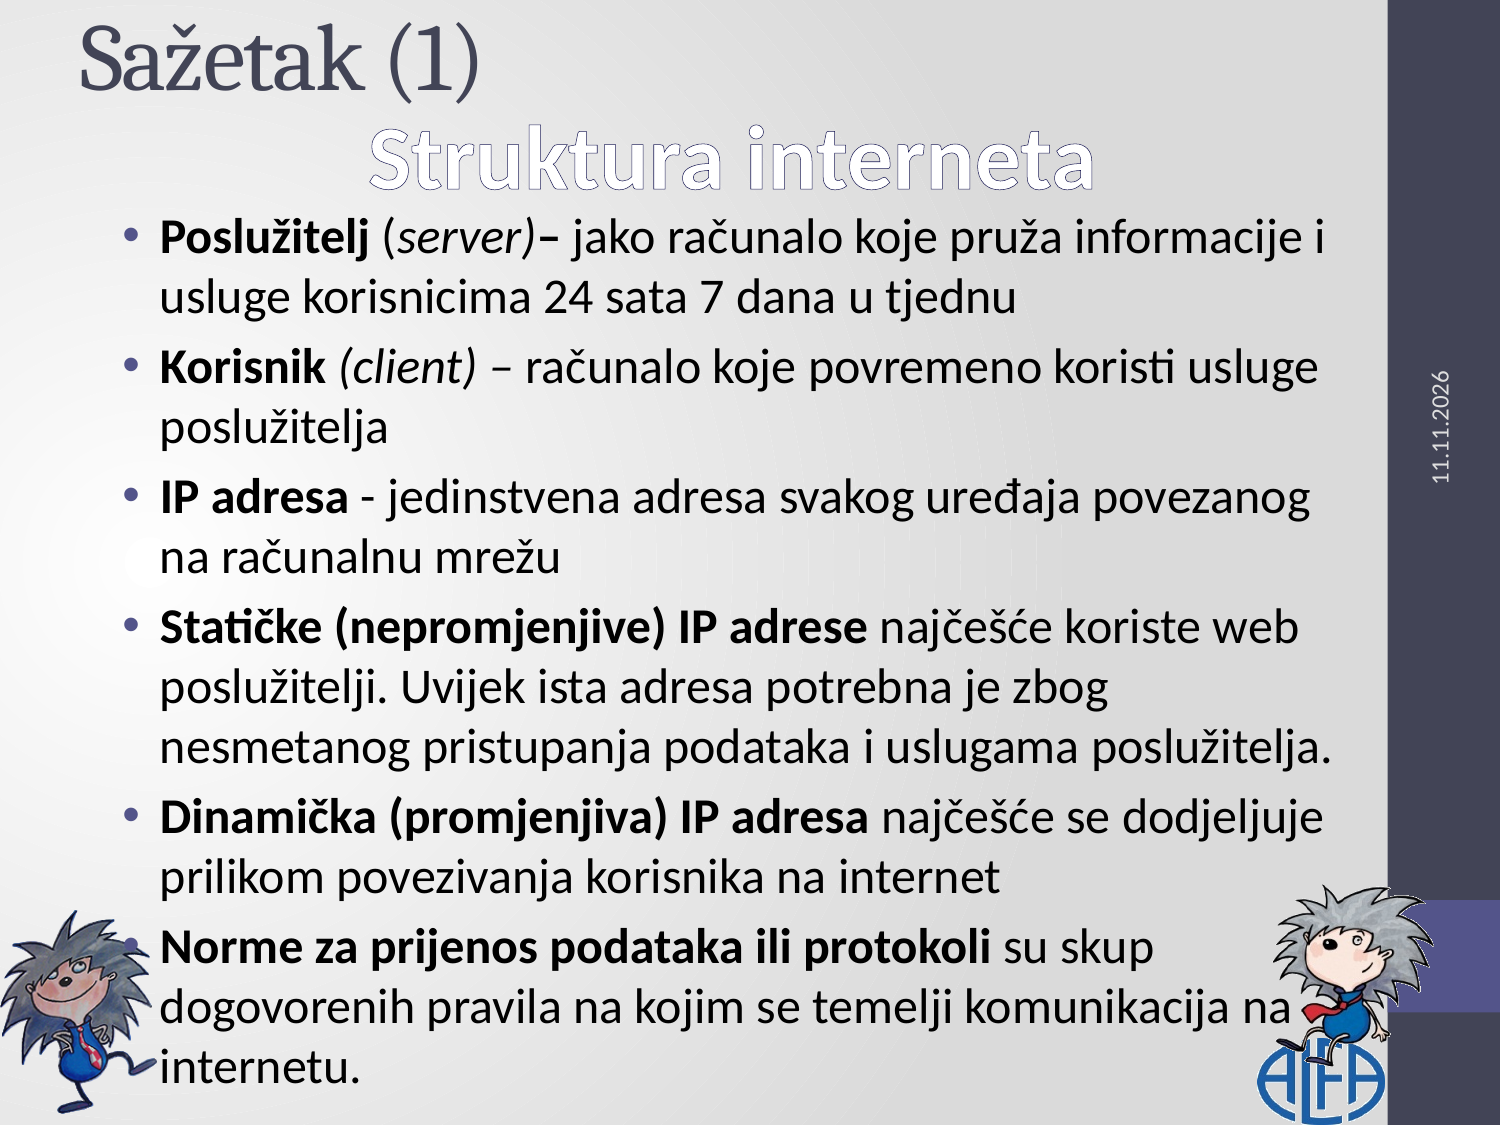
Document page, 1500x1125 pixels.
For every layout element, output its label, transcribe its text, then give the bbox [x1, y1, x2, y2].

list Poslužitelj (server)– jako računalo koje pruža informacije i usluge korisnicima 24 sata 7 dana u tjednu Korisnik (client) – računalo koje povremeno koristi usluge poslužitelja IP adresa - jedinstvena adresa svakog uređaja povezanog na računalnu mrežu Statičke (nepromjenjive) IP adrese najčešće koriste web poslužitelji. Uvijek ista adresa potrebna je zbog nesmetanog pristupanja podataka i uslugama poslužitelja. Dinamička (promjenjiva) IP adresa najčešće se dodjeljuje prilikom povezivanja korisnika na internet Norme za prijenos podataka ili protokoli su skup dogovorenih pravila na kojim se temelji komunikacija na internetu. [88, 196, 1376, 1047]
picture [0, 910, 157, 1114]
picture [1257, 880, 1436, 1125]
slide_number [1408, 100, 1469, 501]
text_box Struktura interneta [352, 89, 1113, 215]
title Sažetak (1) [64, 0, 1270, 133]
